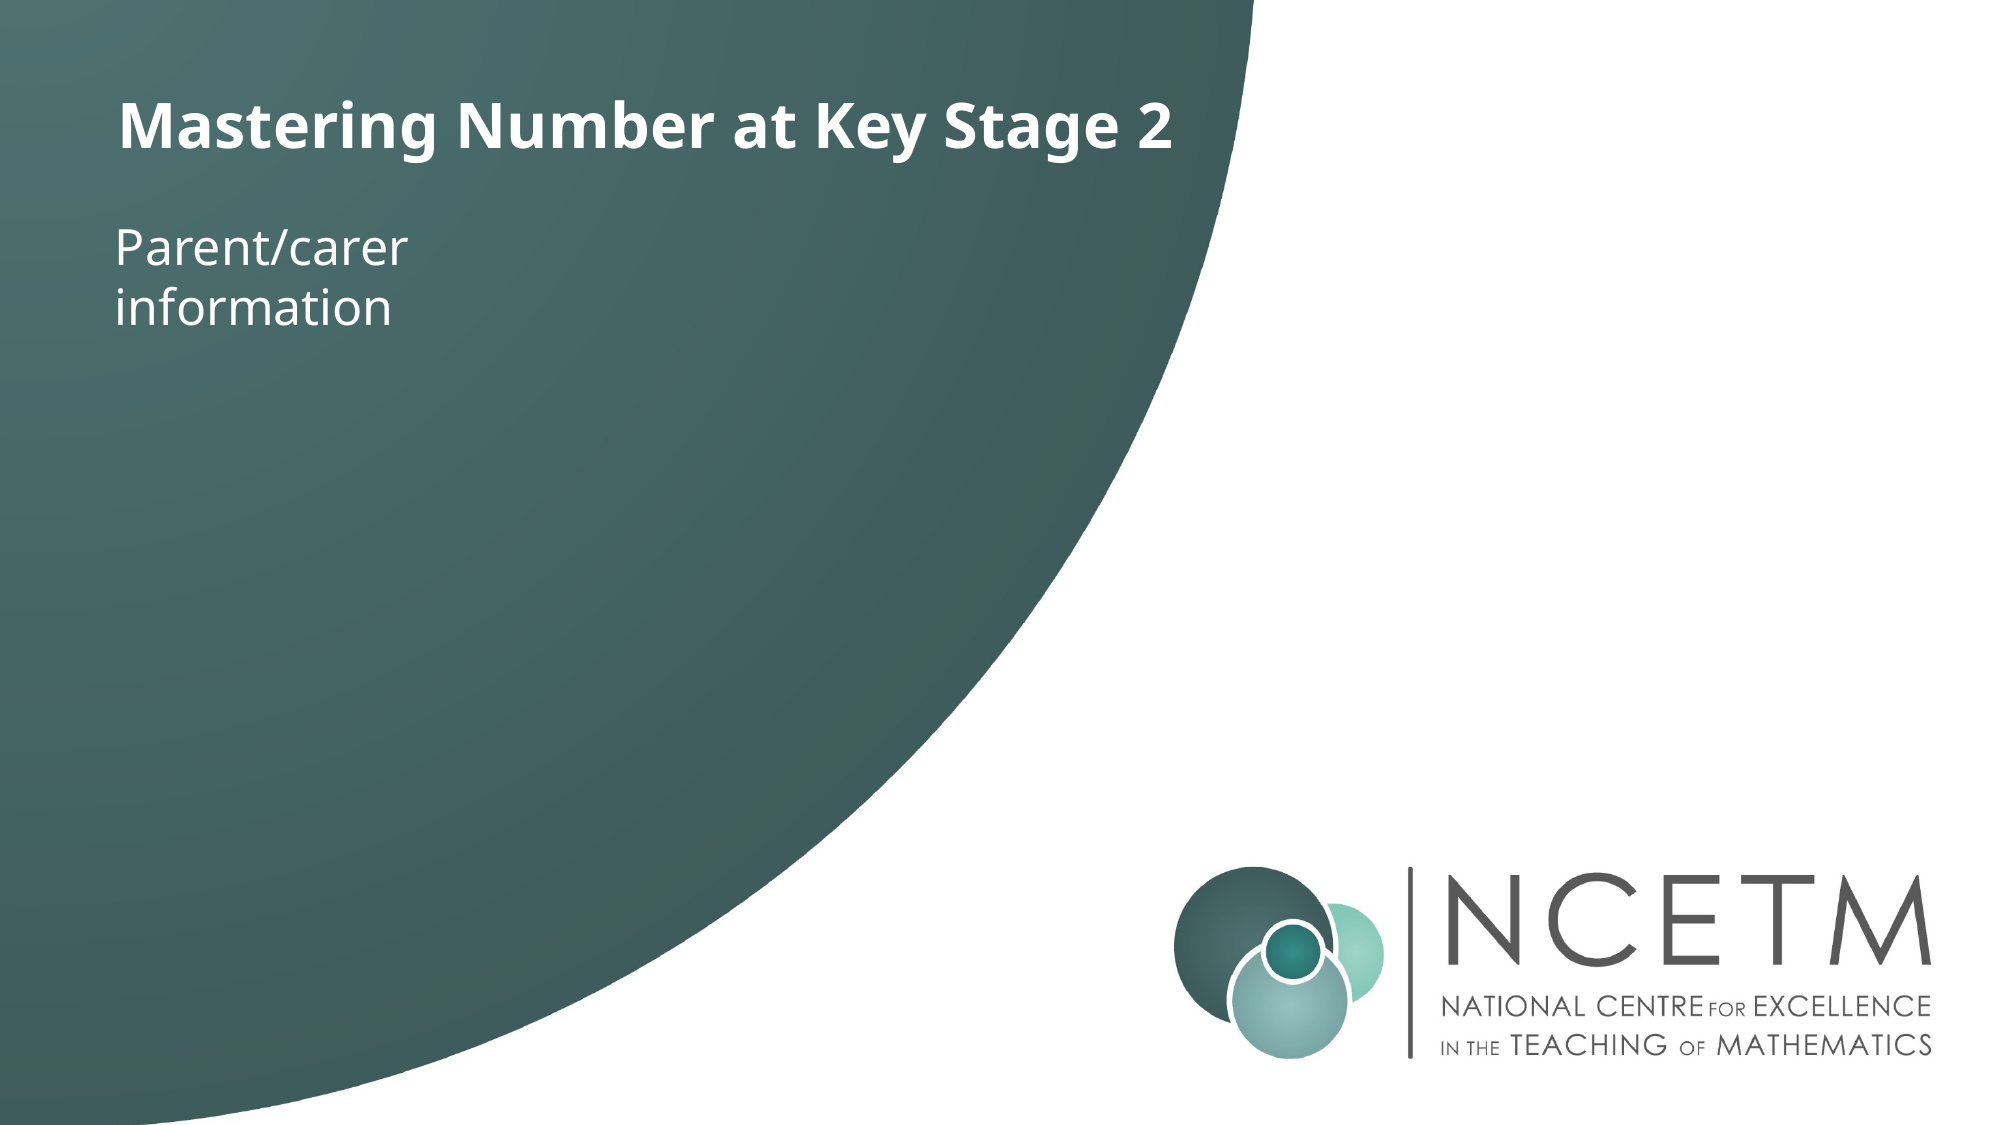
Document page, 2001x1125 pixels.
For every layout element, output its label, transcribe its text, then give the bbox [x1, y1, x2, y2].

title Mastering Number at Key Stage 2 [102, 78, 1252, 185]
subtitle Parent/carer information [99, 208, 701, 833]
picture [0, 0, 2001, 1125]
